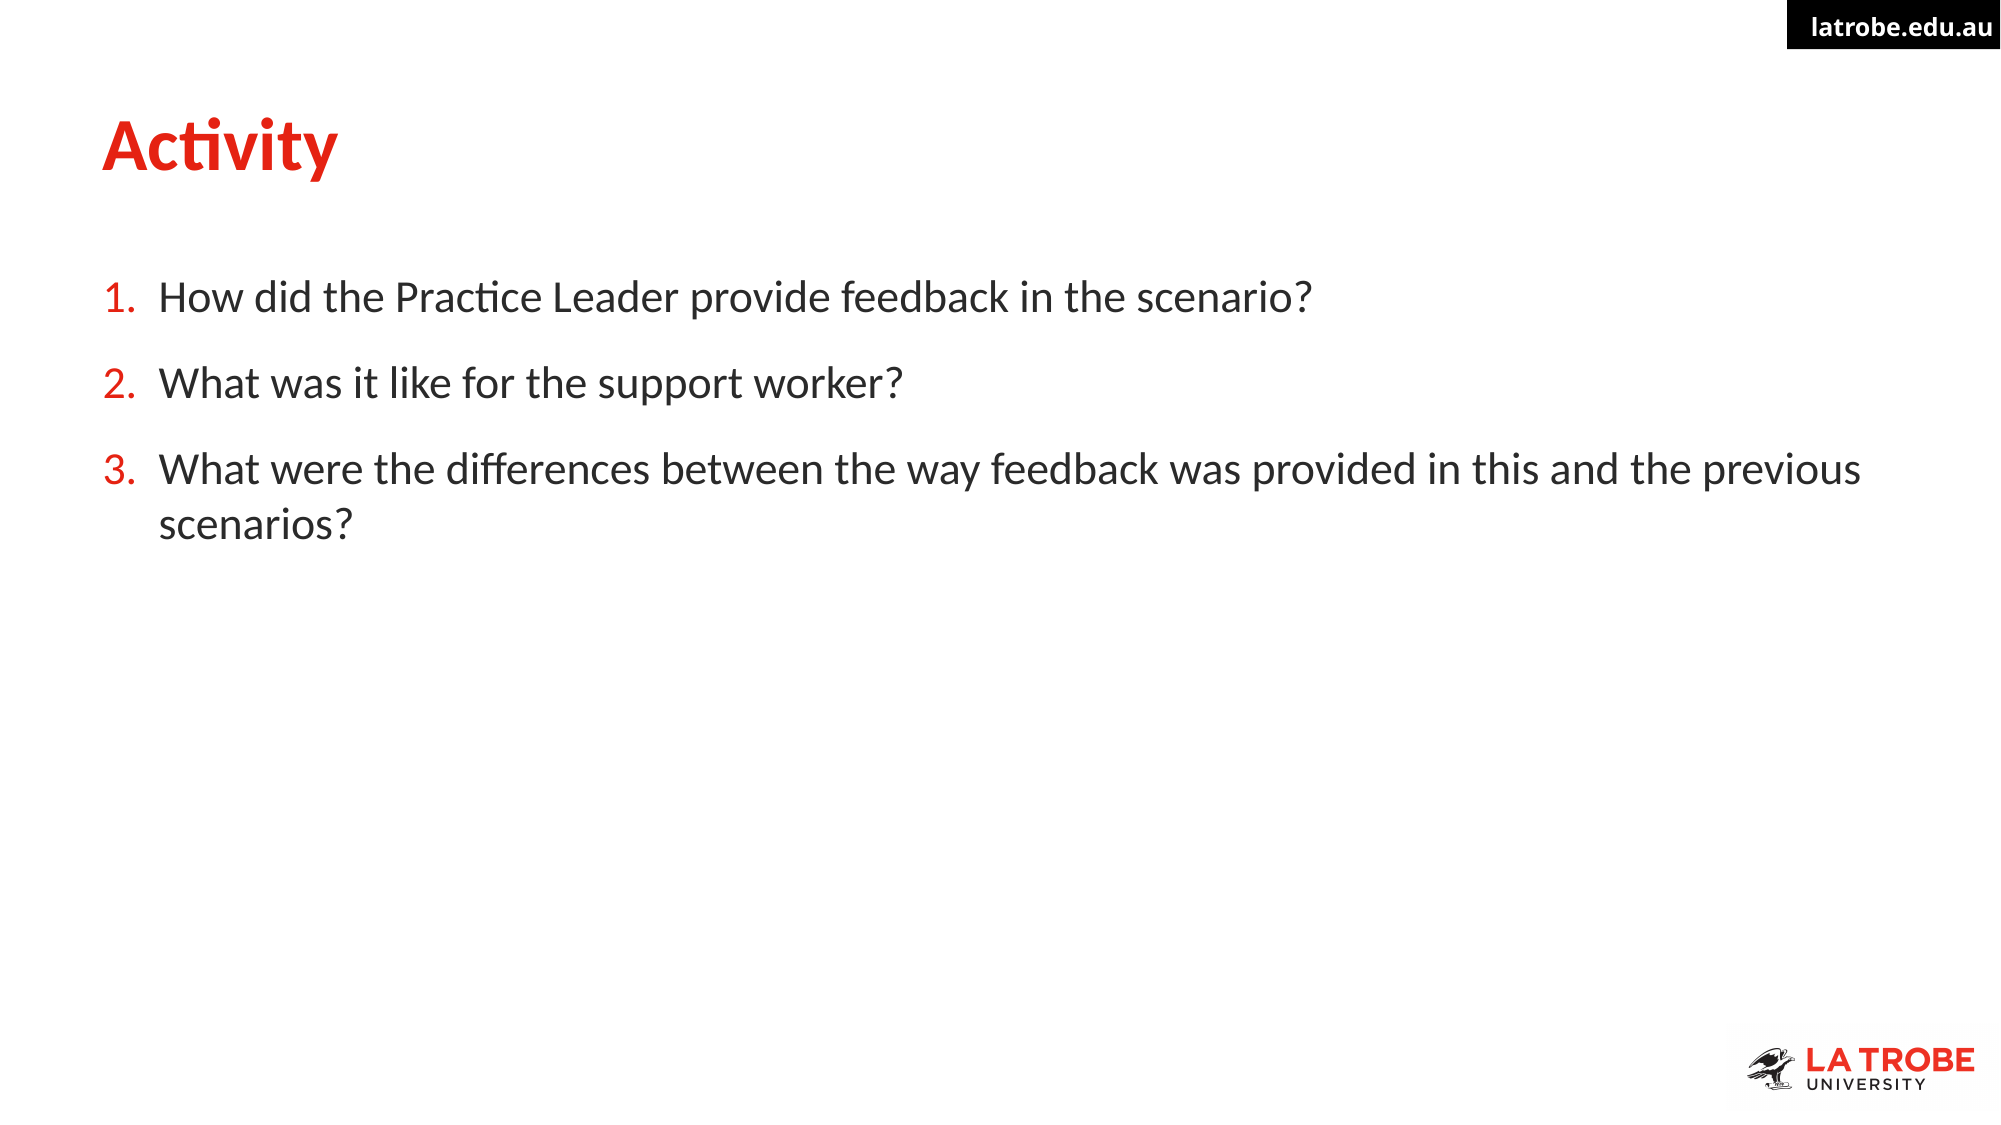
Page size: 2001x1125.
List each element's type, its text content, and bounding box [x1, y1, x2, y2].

title Activity [102, 70, 1898, 209]
picture [1726, 1023, 1999, 1111]
list How did the Practice Leader provide feedback in the scenario? What was it like for the support worker? What were the differences between the way feedback was provided in this and the previous scenarios? [102, 266, 1898, 1009]
